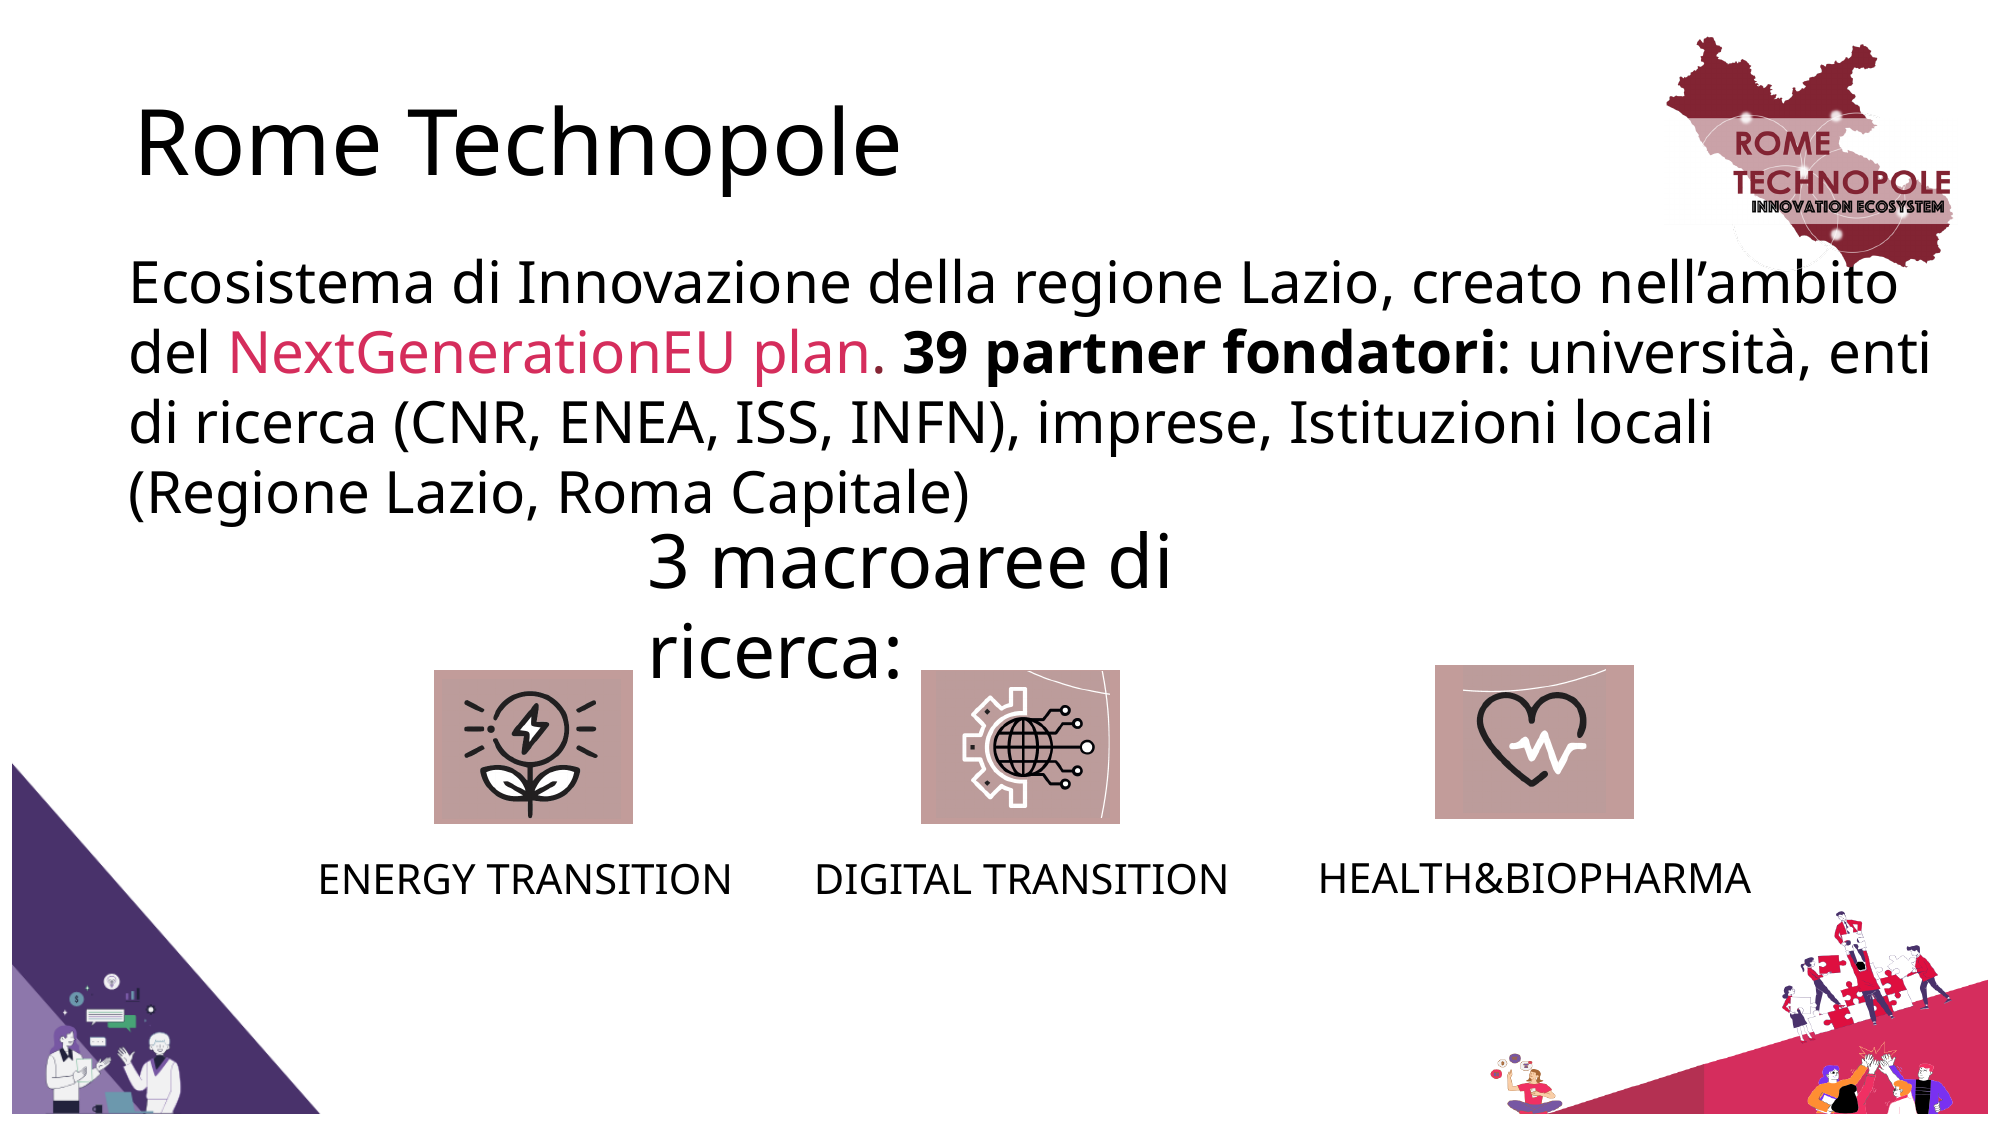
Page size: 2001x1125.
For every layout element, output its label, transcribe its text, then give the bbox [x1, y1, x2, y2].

picture [1664, 11, 1958, 298]
text_box 3 macroaree di ricerca: [632, 506, 1370, 665]
title Rome Technopole [118, 37, 1664, 237]
picture [12, 752, 356, 1114]
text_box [290, 665, 1796, 912]
text_box Ecosistema di Innovazione della regione Lazio, creato nell’ambito del NextGenerationEU plan. 39 partner fondatori: università, enti di ricerca (CNR, ENEA, ISS, INFN), imprese, Istituzioni locali (Regione Lazio, Roma Capitale) [113, 237, 1973, 533]
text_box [1394, 866, 1988, 1114]
